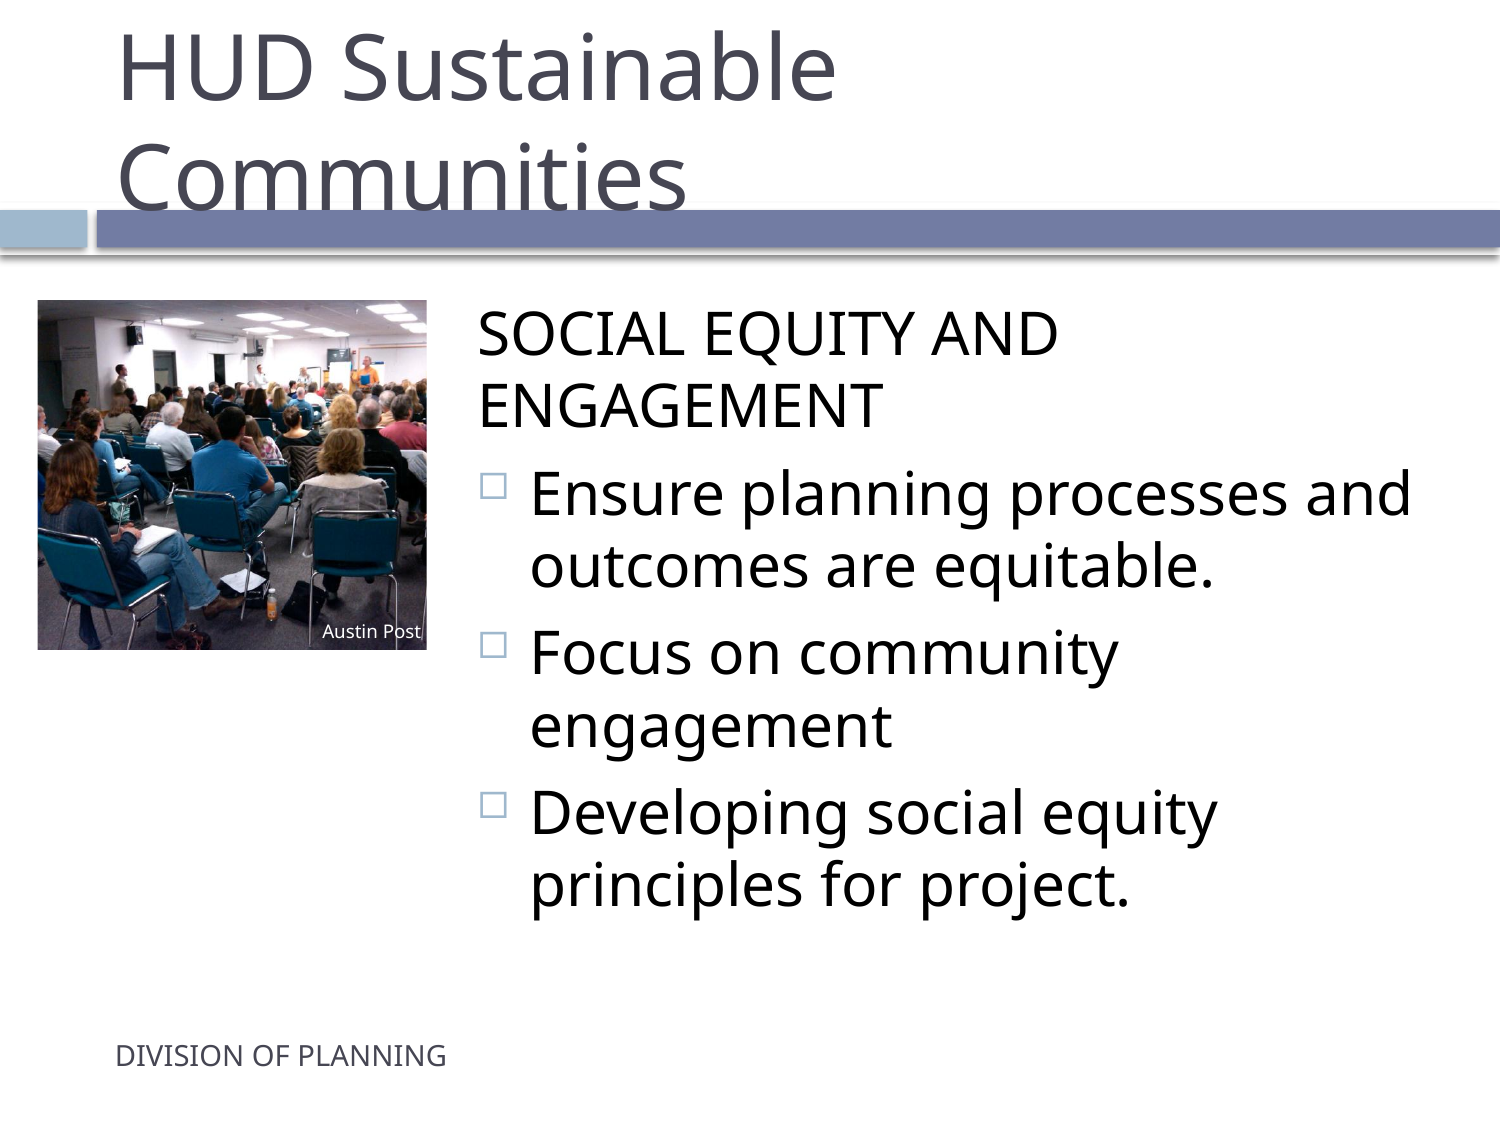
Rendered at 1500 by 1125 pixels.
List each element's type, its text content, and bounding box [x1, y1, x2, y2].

picture [37, 299, 427, 651]
list SOCIAL EQUITY AND ENGAGEMENT Ensure planning processes and outcomes are equitable. Focus on community engagement Developing social equity principles for project. [462, 287, 1438, 950]
title HUD Sustainable Communities [100, 37, 1438, 200]
text_box Austin Post [430, 612, 436, 650]
footer DIVISION OF PLANNING [99, 1024, 990, 1085]
